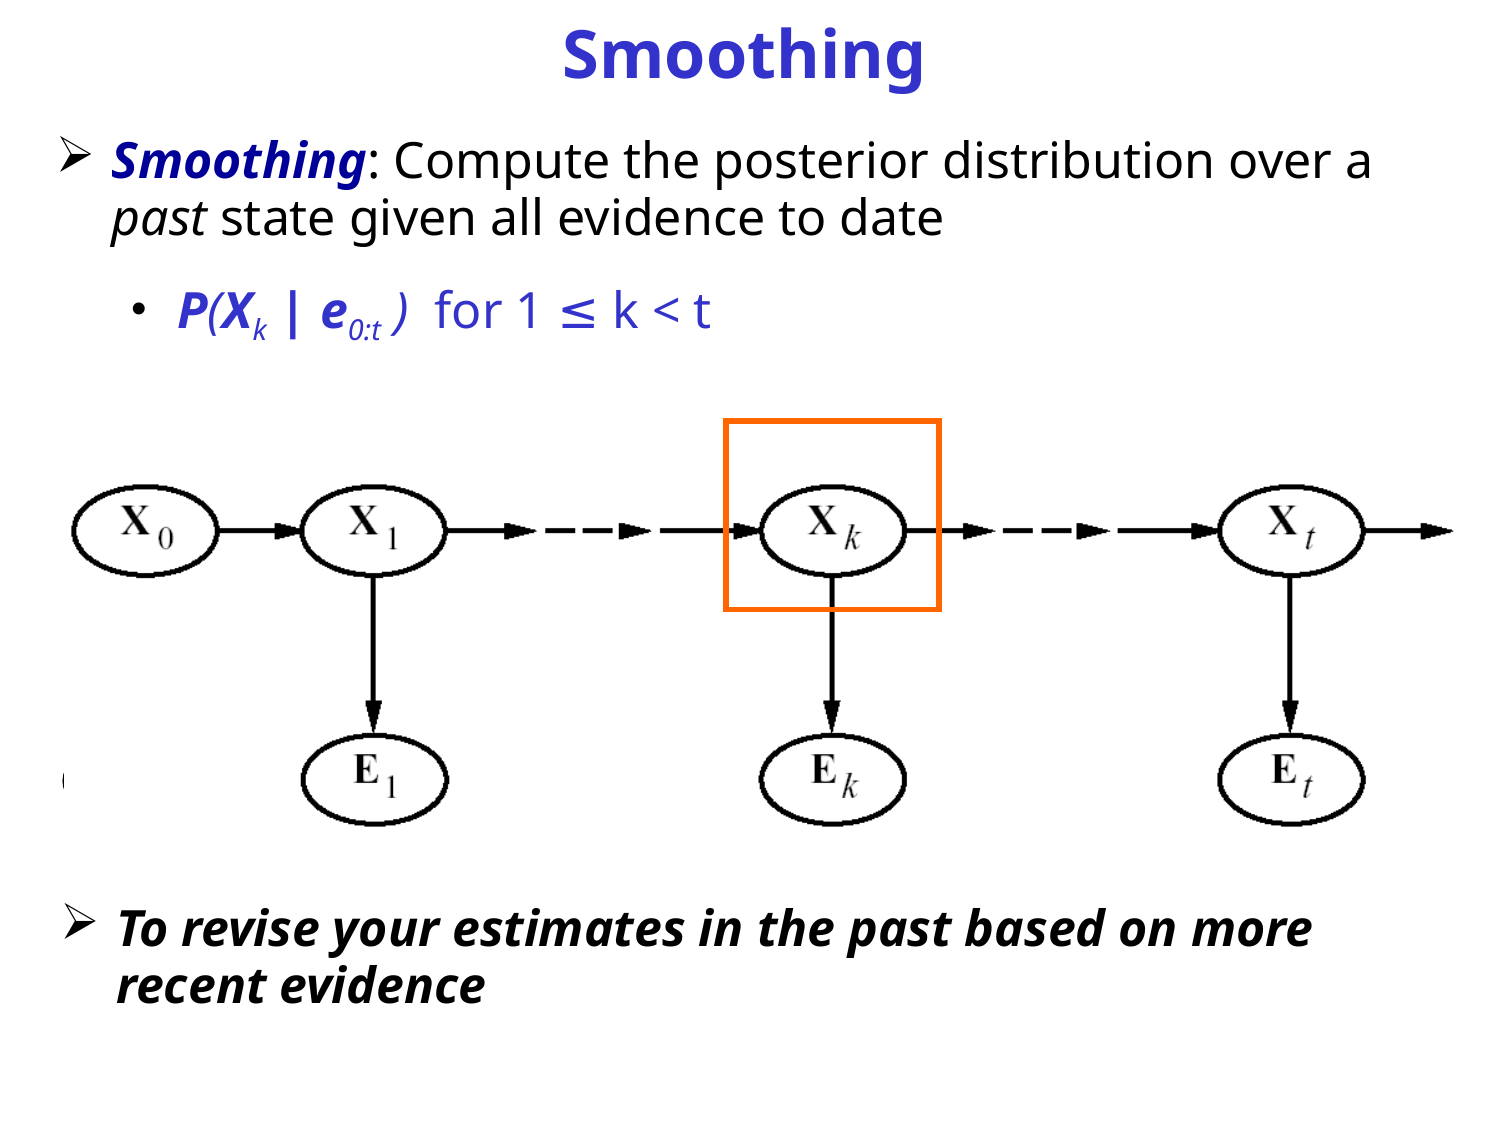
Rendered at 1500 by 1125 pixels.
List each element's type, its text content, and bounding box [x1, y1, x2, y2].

text_box Smoothing: Compute the posterior distribution over a past state given all evidence to date P(Xk | e0:t ) for 1 ≤ k < t [41, 125, 1429, 315]
text_box [726, 420, 940, 466]
title Smoothing [52, 0, 1454, 113]
text_box To revise your estimates in the past based on more recent evidence [45, 893, 1434, 1083]
picture [64, 467, 1463, 854]
